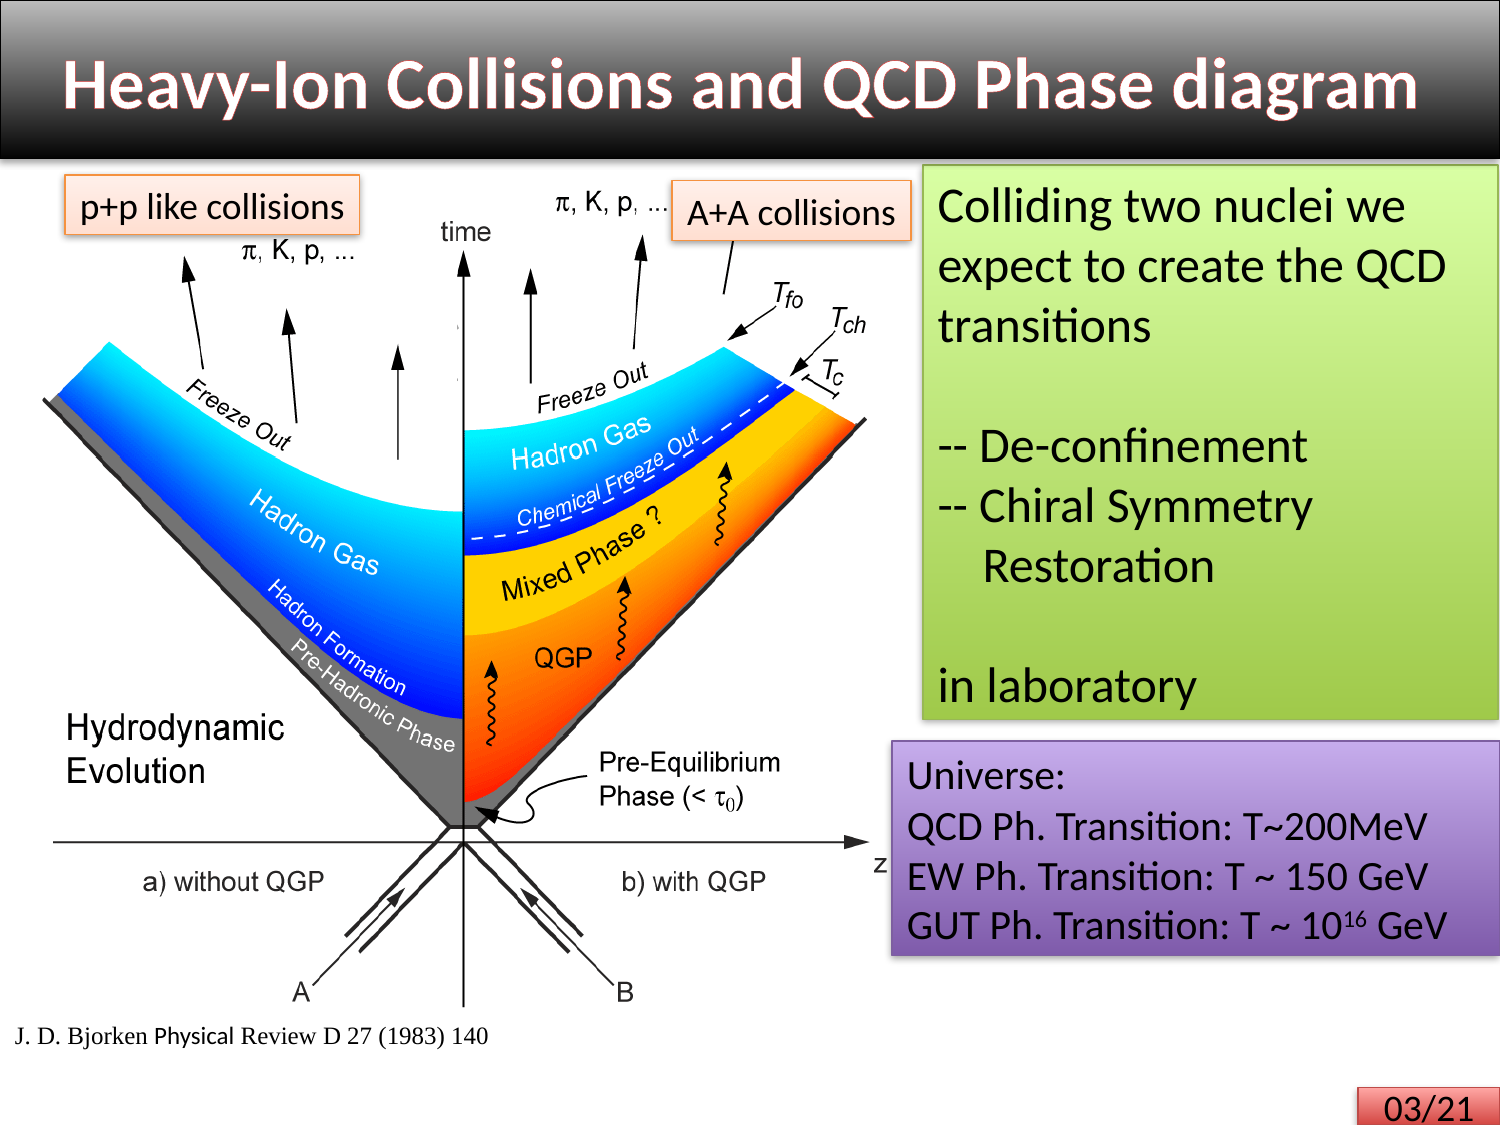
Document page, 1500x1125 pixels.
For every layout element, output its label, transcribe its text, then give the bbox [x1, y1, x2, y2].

text_box J. D. Bjorken Physical Review D 27 (1983) 140 [0, 1012, 588, 1058]
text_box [22, 180, 1029, 1013]
text_box Colliding two nuclei we expect to create the QCD transitions -- De-confinement -- Chiral Symmetry Restoration in laboratory [922, 167, 1499, 720]
text_box p+p like collisions [64, 174, 360, 178]
text_box 03/21 [1357, 1087, 1500, 1125]
text_box Universe: QCD Ph. Transition: T~200MeV EW Ph. Transition: T ~ 150 GeV GUT Ph. Transition: T ~ 1016 GeV [1034, 740, 1500, 956]
text_box Heavy-Ion Collisions and QCD Phase diagram [0, 0, 1500, 159]
